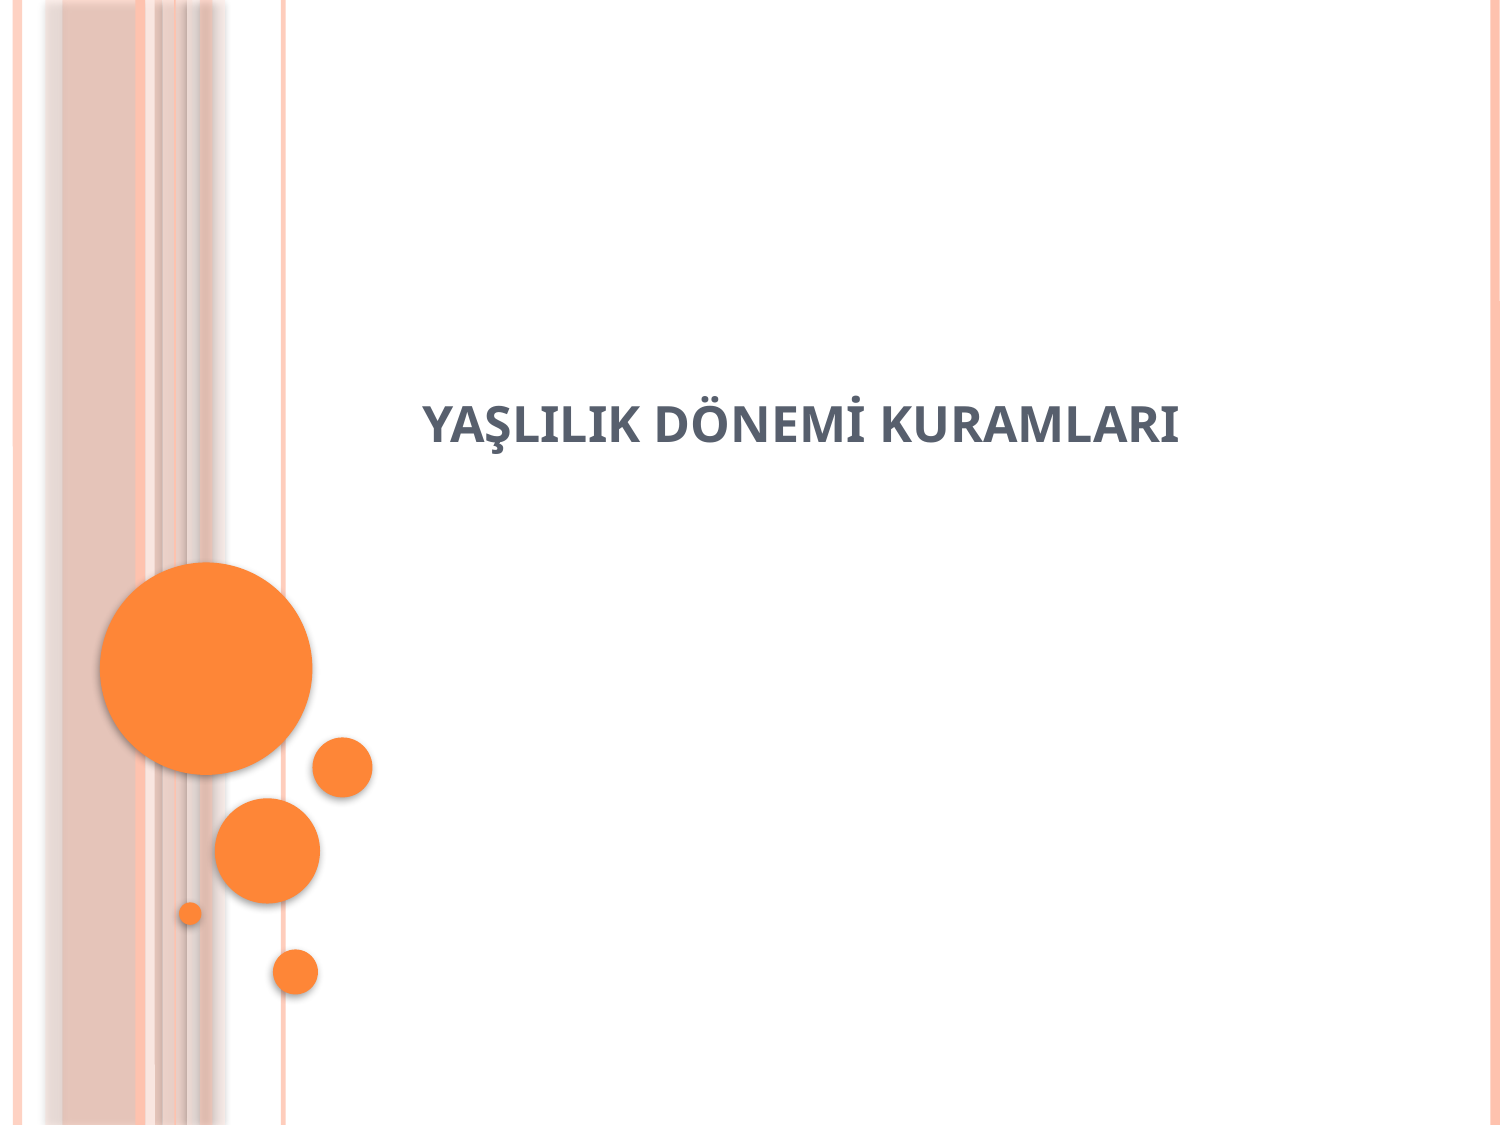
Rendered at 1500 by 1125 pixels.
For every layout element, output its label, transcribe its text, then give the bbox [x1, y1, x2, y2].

title YAŞLILIK DÖNEMİ KURAMLARI [407, 149, 1420, 460]
